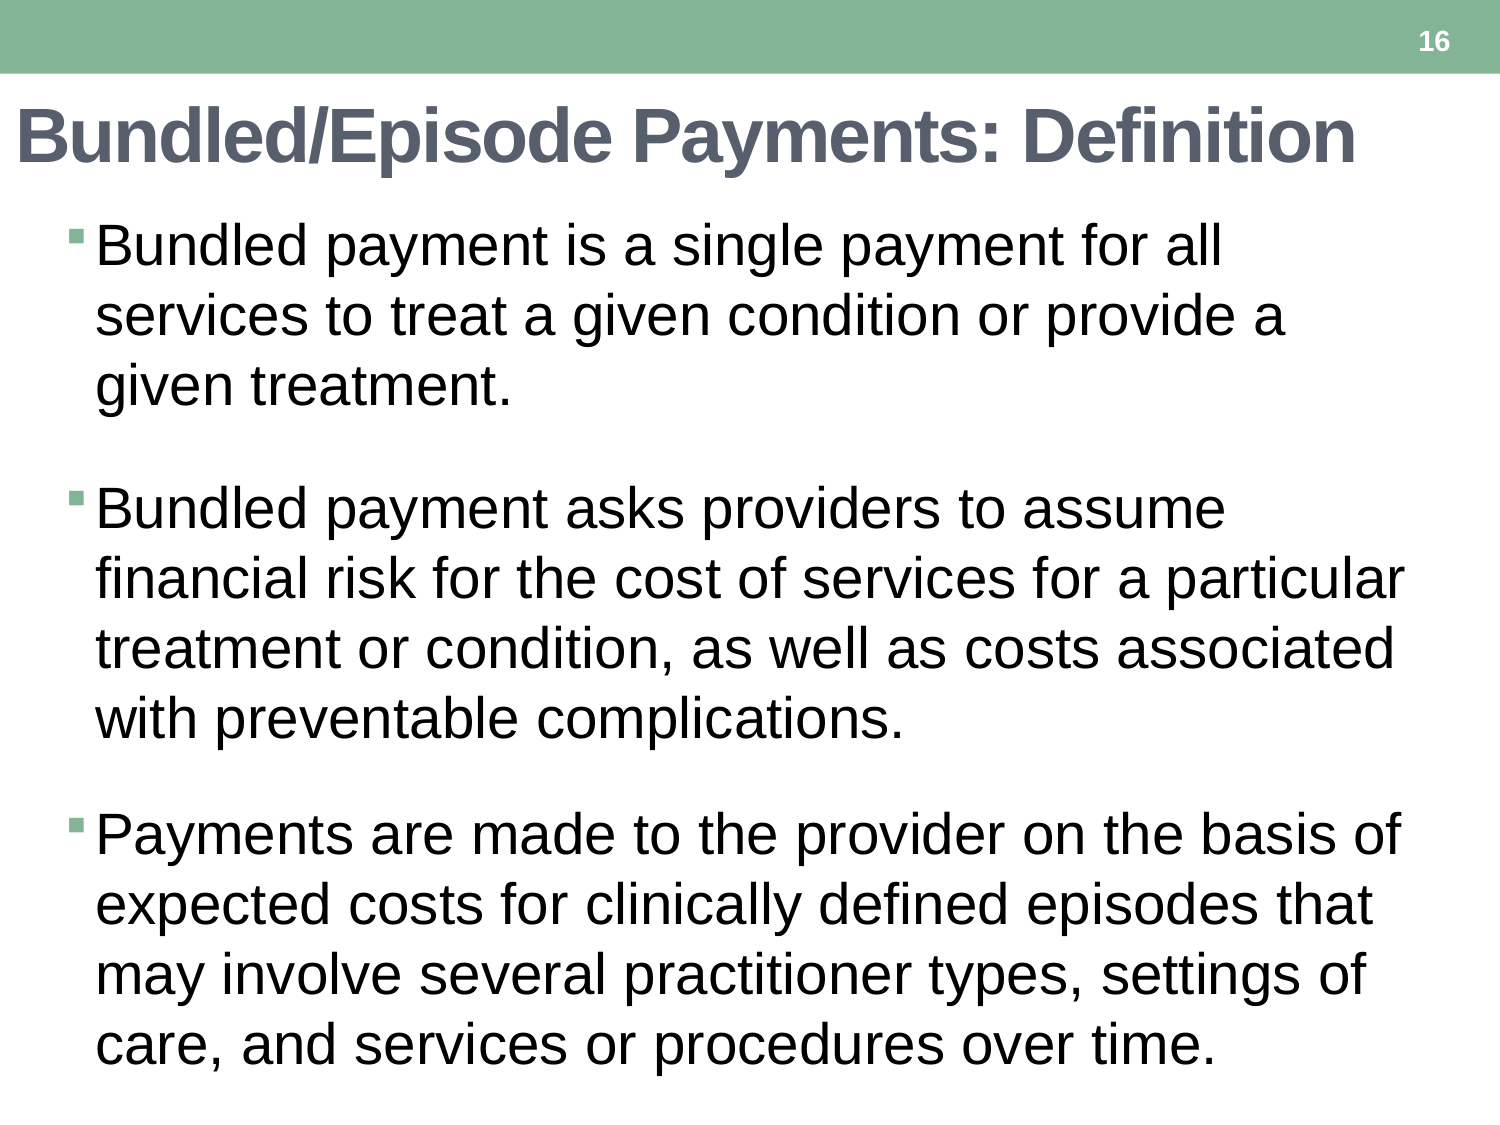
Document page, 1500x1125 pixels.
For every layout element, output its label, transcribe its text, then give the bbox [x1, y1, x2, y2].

slide_number 16 [1403, 12, 1500, 67]
list Bundled payment is a single payment for all services to treat a given condition or provide a given treatment. Bundled payment asks providers to assume financial risk for the cost of services for a particular treatment or condition, as well as costs associated with preventable complications. Payments are made to the provider on the basis of expected costs for clinically defined episodes that may involve several practitioner types, settings of care, and services or procedures over time. [50, 200, 1425, 1088]
title Bundled/Episode Payments: Definition [0, 50, 1463, 213]
